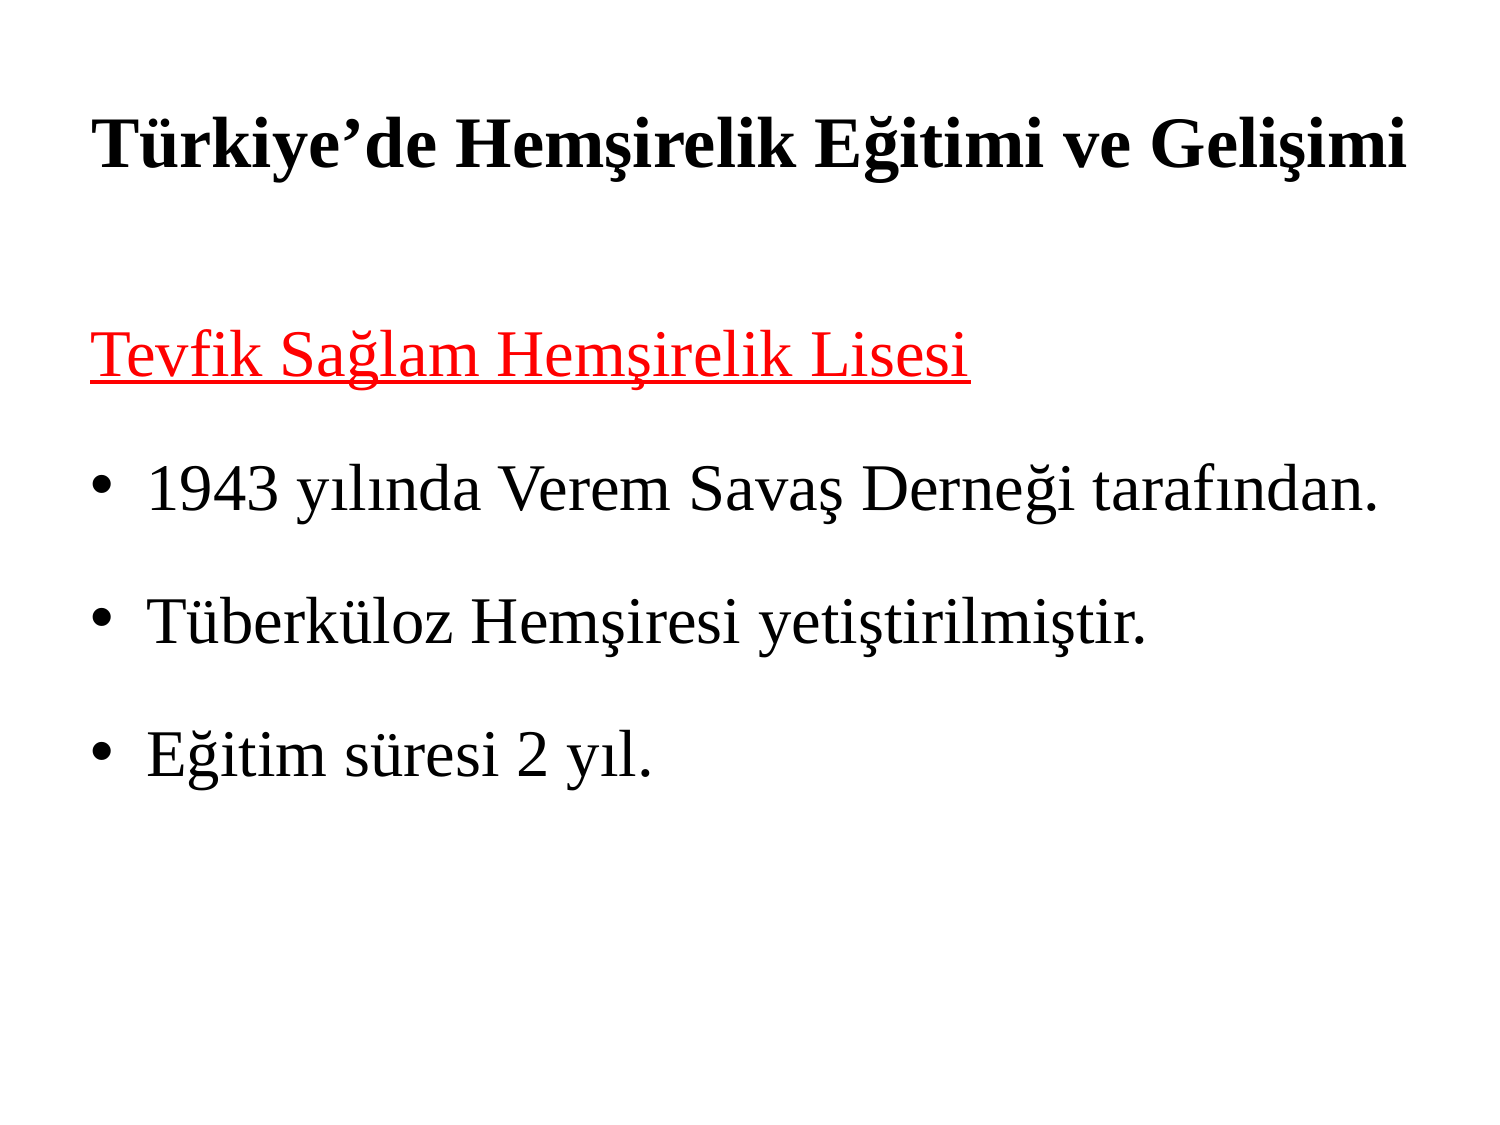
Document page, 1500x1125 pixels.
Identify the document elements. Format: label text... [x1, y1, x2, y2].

title Türkiye’de Hemşirelik Eğitimi ve Gelişimi [75, 45, 1425, 233]
list Tevfik Sağlam Hemşirelik Lisesi 1943 yılında Verem Savaş Derneği tarafından. Tüberküloz Hemşiresi yetiştirilmiştir. Eğitim süresi 2 yıl. [75, 262, 1425, 1005]
